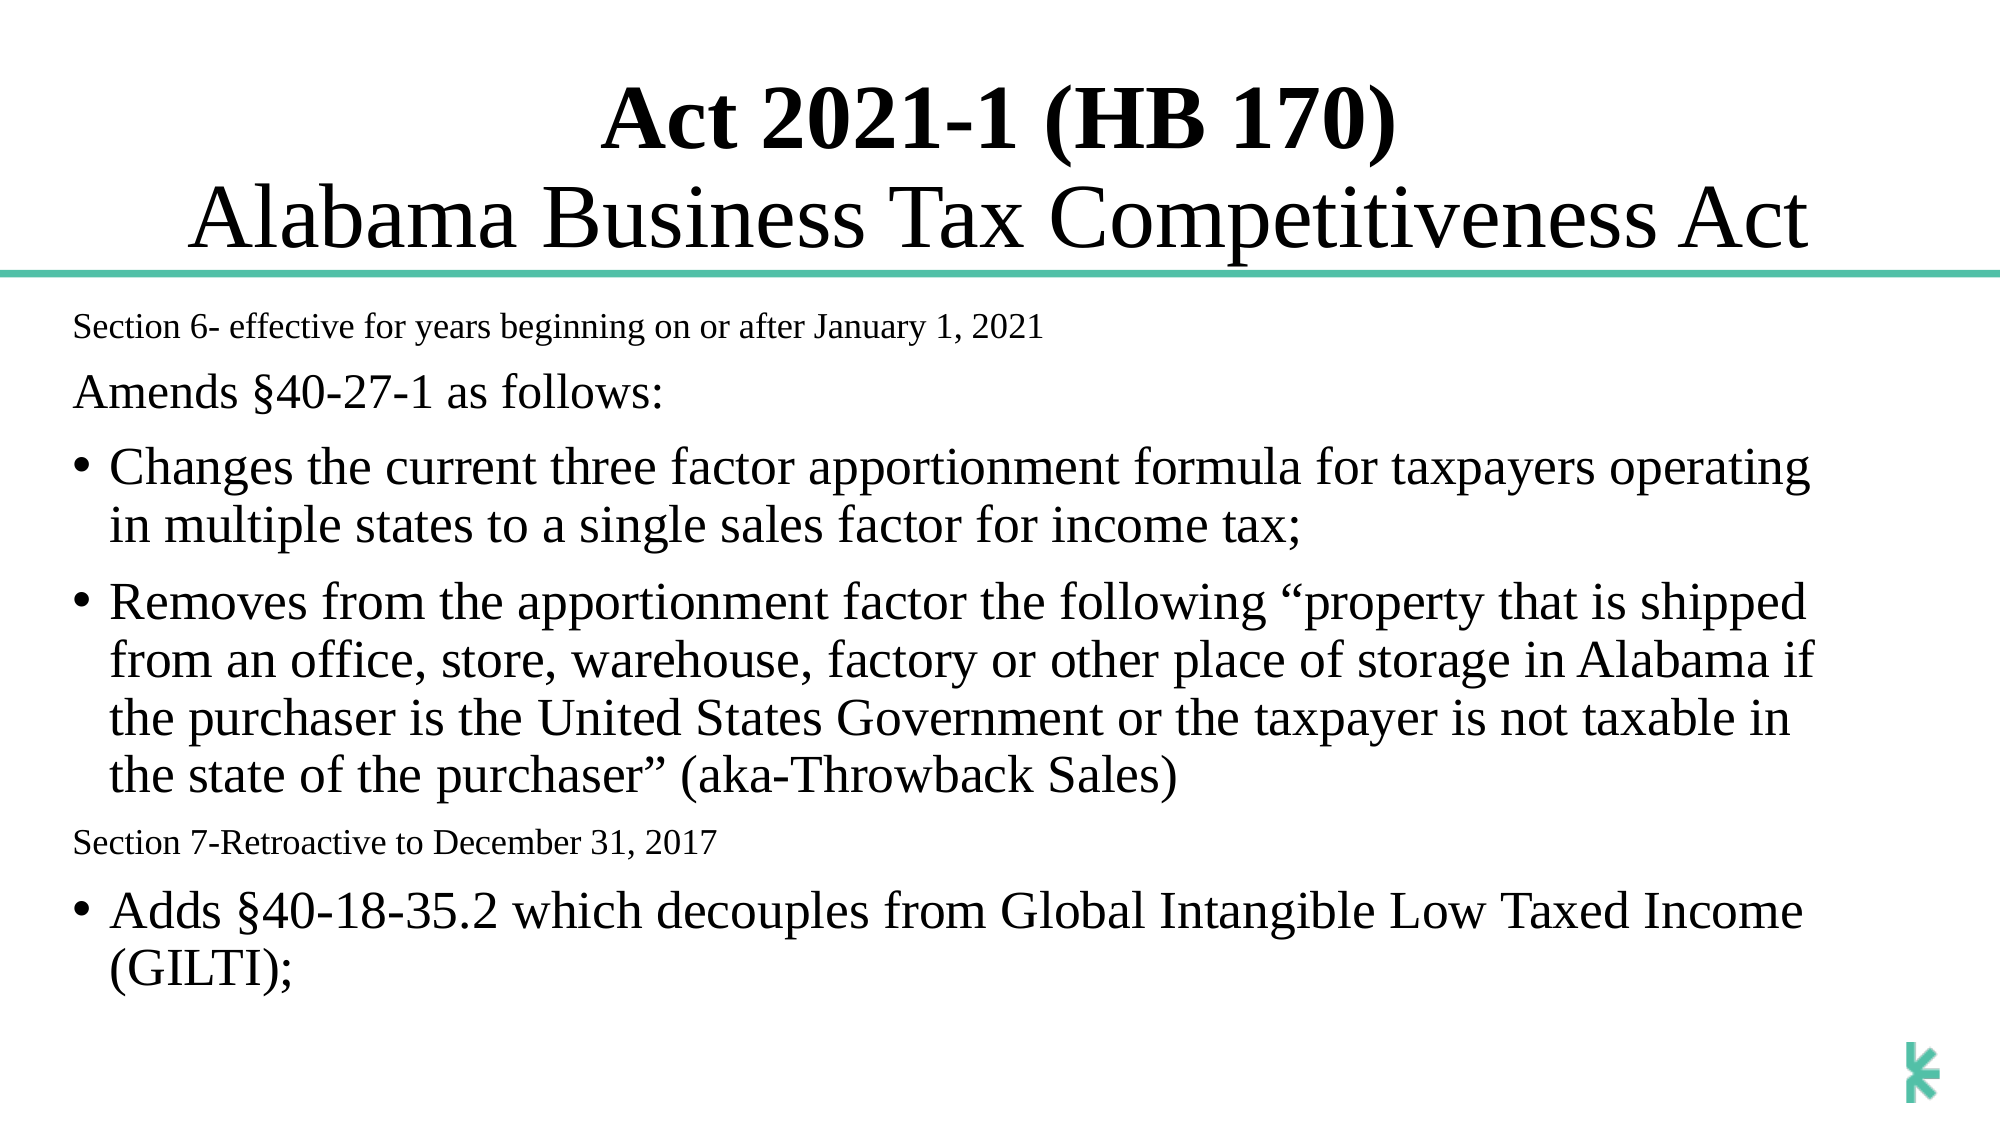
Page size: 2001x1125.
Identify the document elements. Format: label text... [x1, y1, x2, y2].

title Act 2021-1 (HB 170) Alabama Business Tax Competitiveness Act [137, 59, 1863, 278]
list Section 6- effective for years beginning on or after January 1, 2021 Amends §40-27-1 as follows: Changes the current three factor apportionment formula for taxpayers operating in multiple states to a single sales factor for income tax; Removes from the apportionment factor the following “property that is shipped from an office, store, warehouse, factory or other place of storage in Alabama if the purchaser is the United States Government or the taxpayer is not taxable in the state of the purchaser” (aka-Throwback Sales) Section 7-Retroactive to December 31, 2017 Adds §40-18-35.2 which decouples from Global Intangible Low Taxed Income (GILTI); [57, 299, 1863, 1014]
